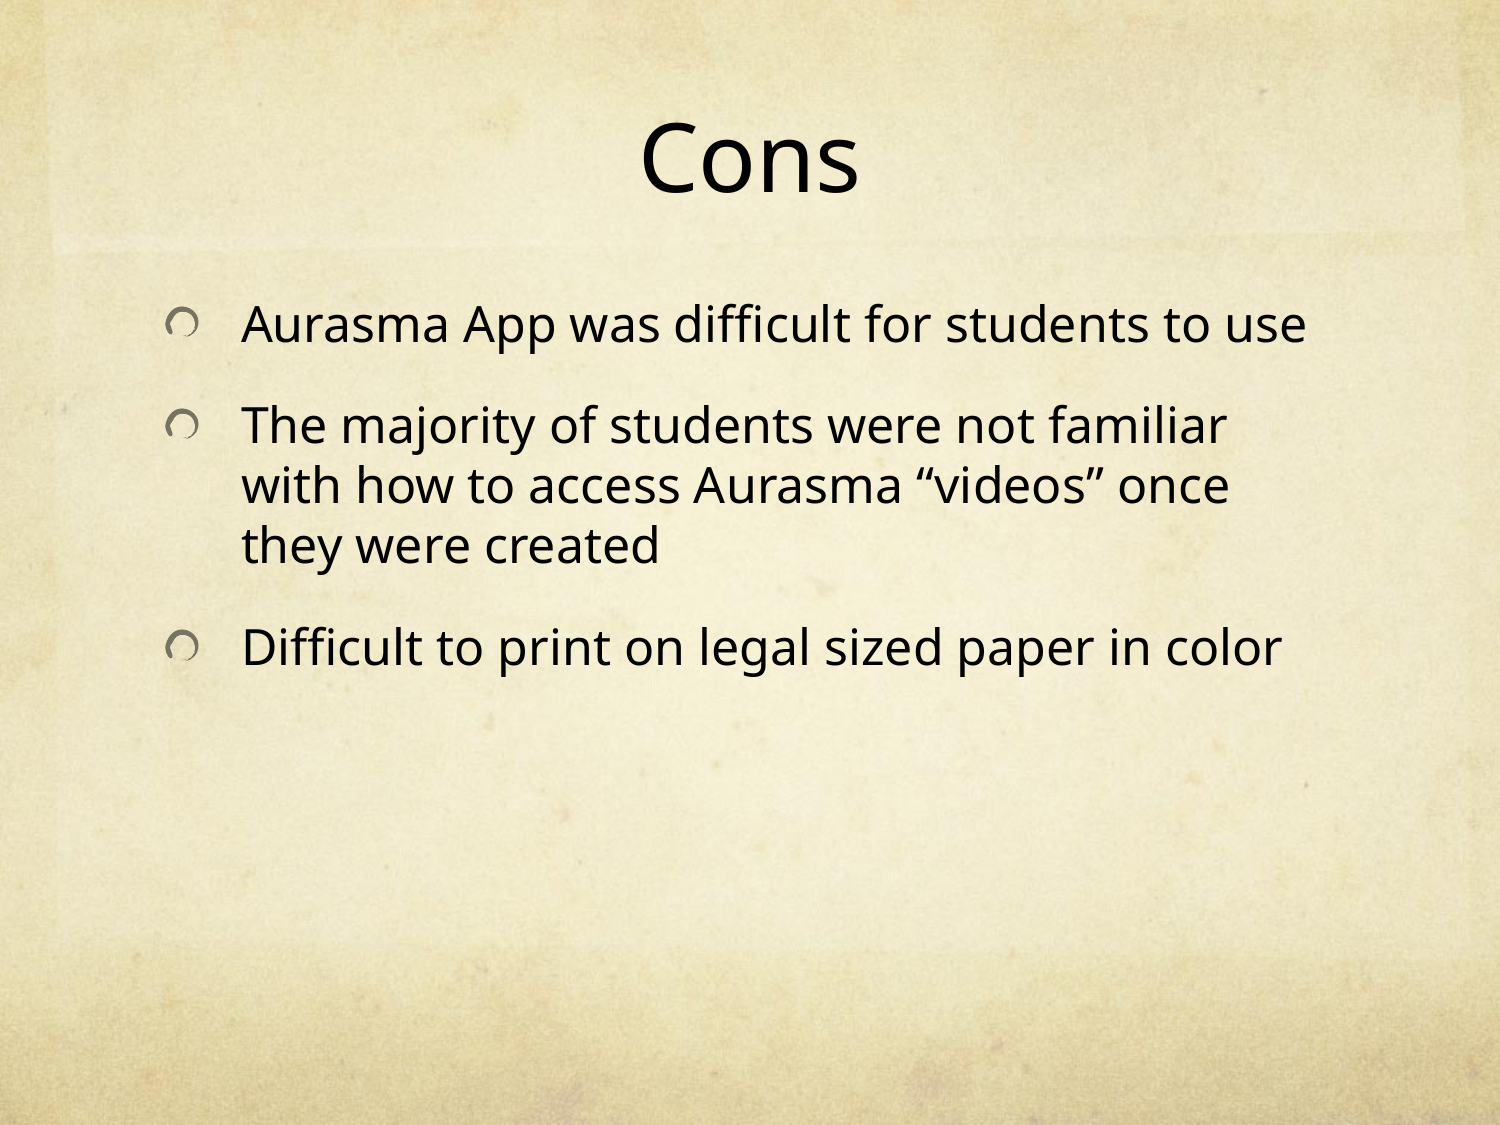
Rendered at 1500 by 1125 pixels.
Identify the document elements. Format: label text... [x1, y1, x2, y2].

picture [0, 0, 1500, 1125]
list Aurasma App was difficult for students to use The majority of students were not familiar with how to access Aurasma “videos” once they were created Difficult to print on legal sized paper in color [150, 284, 1350, 950]
title Cons [150, 82, 1350, 225]
